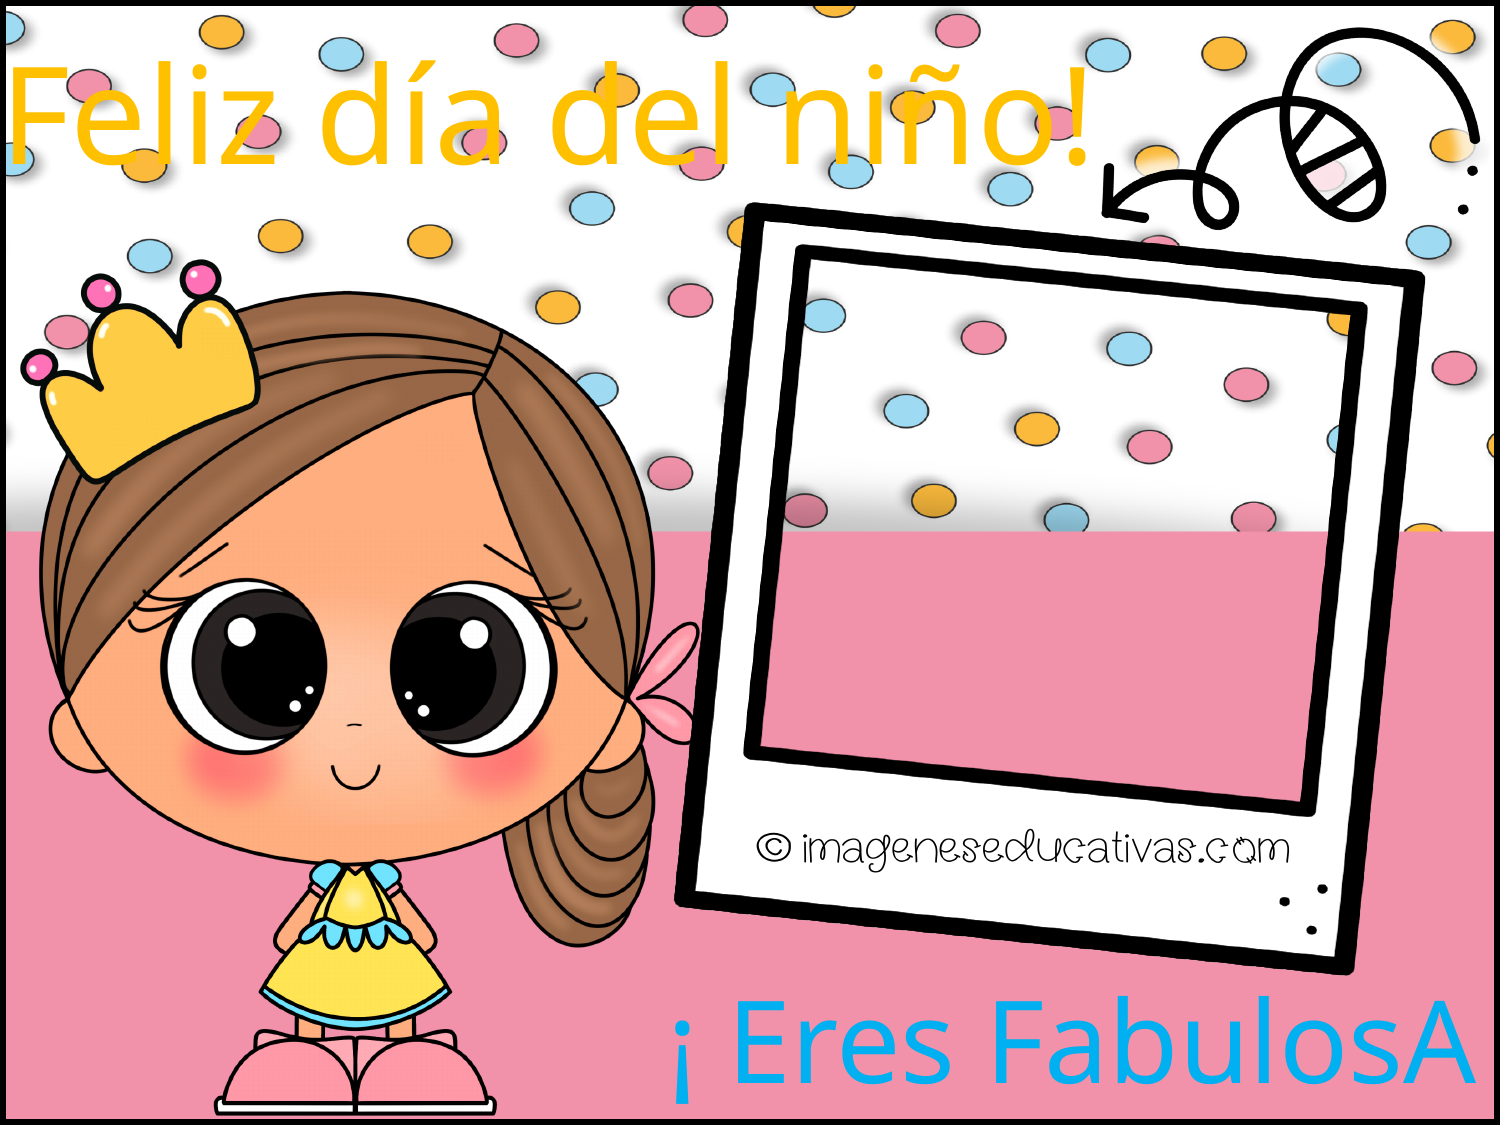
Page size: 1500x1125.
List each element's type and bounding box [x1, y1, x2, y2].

text_box [0, 0, 1500, 1125]
picture [9, 0, 1392, 1122]
